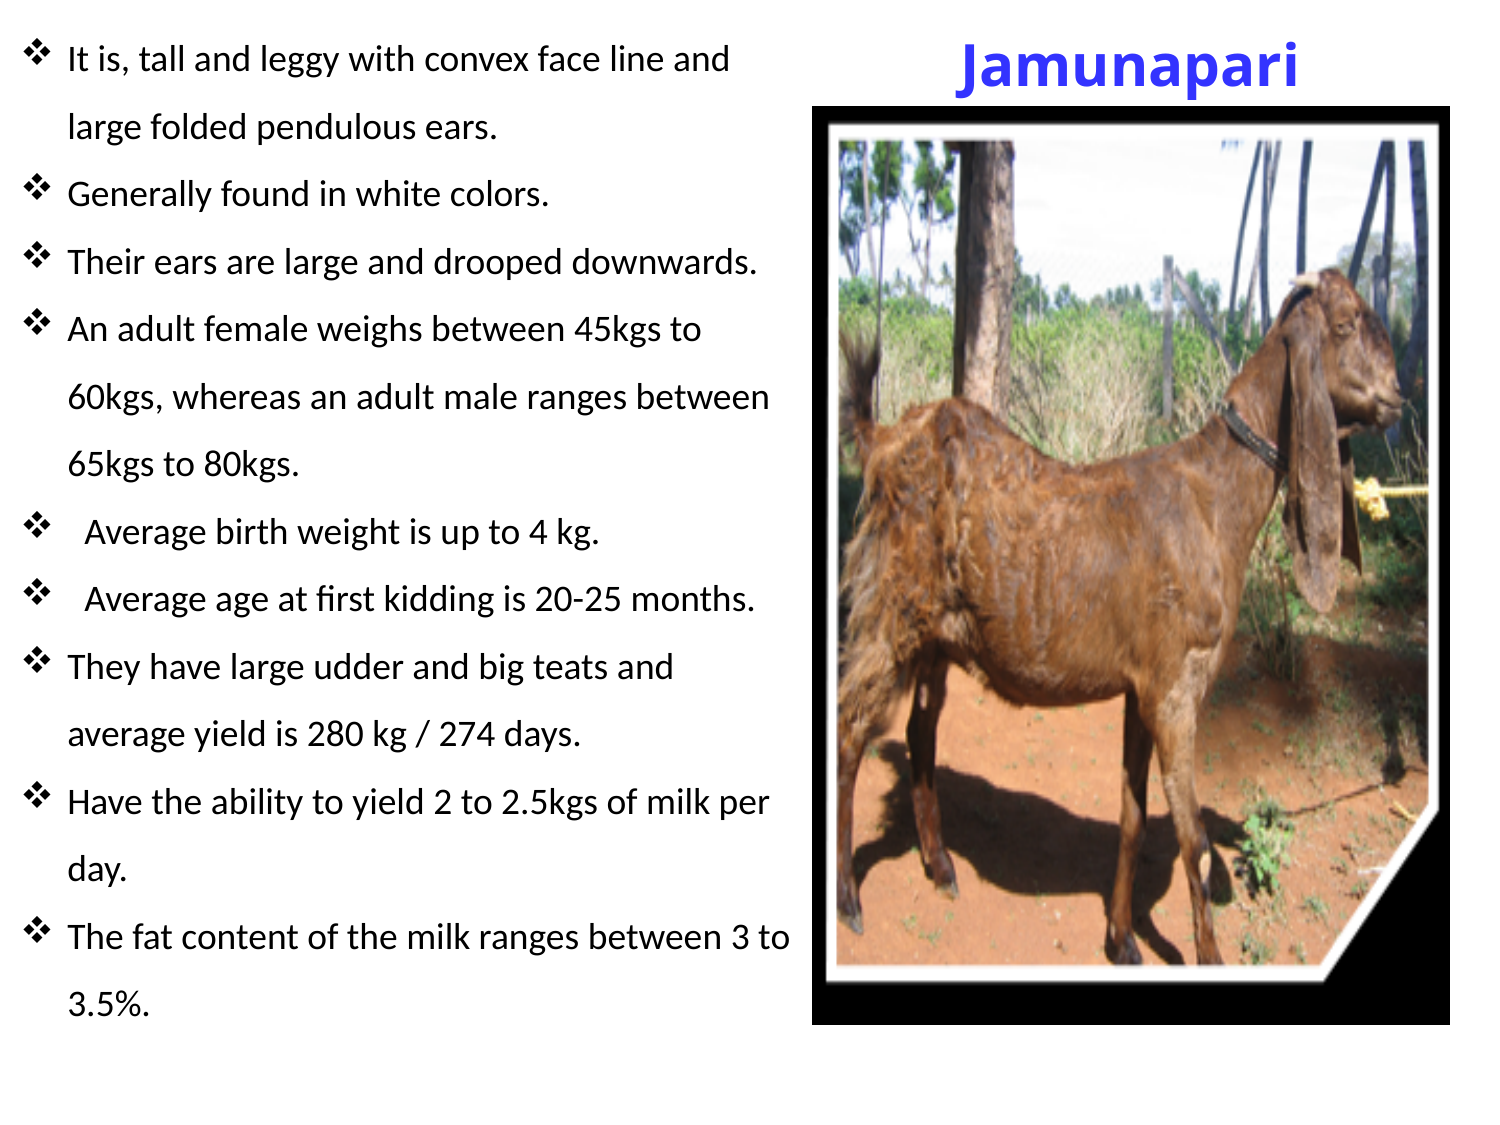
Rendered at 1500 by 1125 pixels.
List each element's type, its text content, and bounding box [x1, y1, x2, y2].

text_box Jamunapari [848, 21, 1412, 104]
picture [812, 105, 1451, 1026]
text_box It is, tall and leggy with convex face line and large folded pendulous ears. Generally found in white colors. Their ears are large and drooped downwards. An adult female weighs between 45kgs to 60kgs, whereas an adult male ranges between 65kgs to 80kgs. Average birth weight is up to 4 kg. Average age at first kidding is 20-25 months. They have large udder and big teats and average yield is 280 kg / 274 days. Have the ability to yield 2 to 2.5kgs of milk per day. The fat content of the milk ranges between 3 to 3.5%. [5, 4, 813, 1100]
